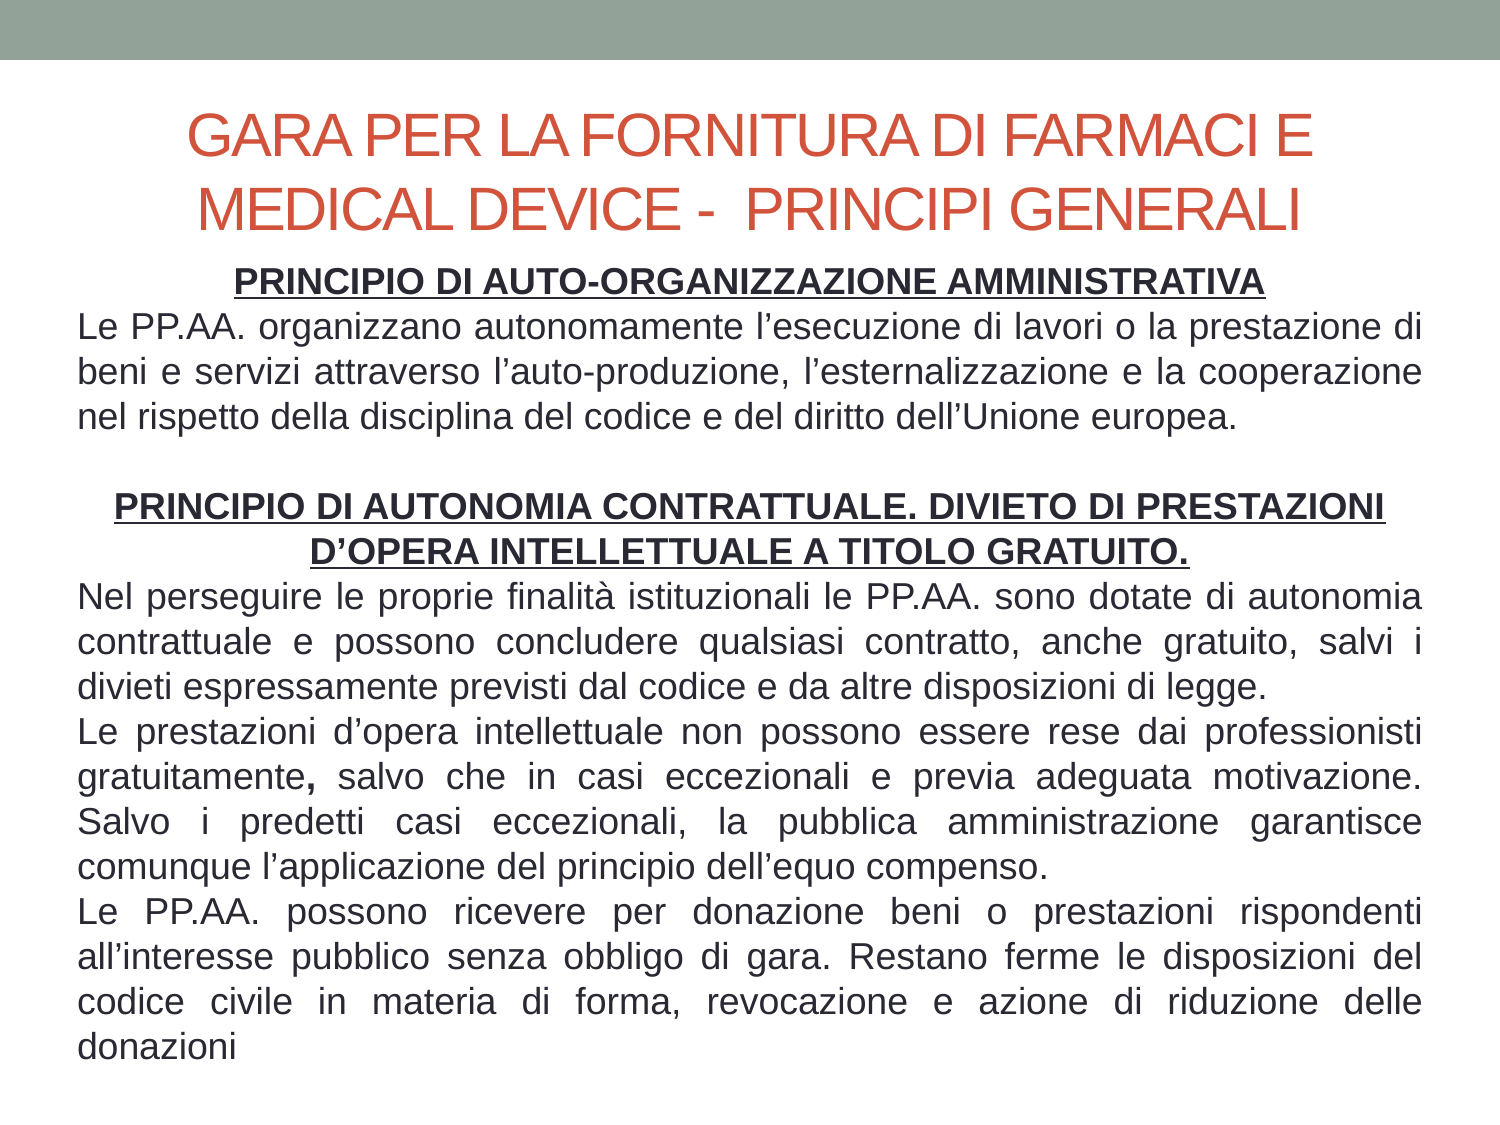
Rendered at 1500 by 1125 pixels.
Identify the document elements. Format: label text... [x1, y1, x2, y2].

text_box PRINCIPIO DI AUTO-ORGANIZZAZIONE AMMINISTRATIVA Le PP.AA. organizzano autonomamente l’esecuzione di lavori o la prestazione di beni e servizi attraverso l’auto-produzione, l’esternalizzazione e la cooperazione nel rispetto della disciplina del codice e del diritto dell’Unione europea. PRINCIPIO DI AUTONOMIA CONTRATTUALE. DIVIETO DI PRESTAZIONI D’OPERA INTELLETTUALE A TITOLO GRATUITO. Nel perseguire le proprie finalità istituzionali le PP.AA. sono dotate di autonomia contrattuale e possono concludere qualsiasi contratto, anche gratuito, salvi i divieti espressamente previsti dal codice e da altre disposizioni di legge. Le prestazioni d’opera intellettuale non possono essere rese dai professionisti gratuitamente, salvo che in casi eccezionali e previa adeguata motivazione. Salvo i predetti casi eccezionali, la pubblica amministrazione garantisce comunque l’applicazione del principio dell’equo compenso. Le PP.AA. possono ricevere per donazione beni o prestazioni rispondenti all’interesse pubblico senza obbligo di gara. Restano ferme le disposizioni del codice civile in materia di forma, revocazione e azione di riduzione delle donazioni [62, 249, 1438, 1075]
title GARA PER LA FORNITURA DI FARMACI E MEDICAL DEVICE - PRINCIPI GENERALI [75, 87, 1425, 249]
